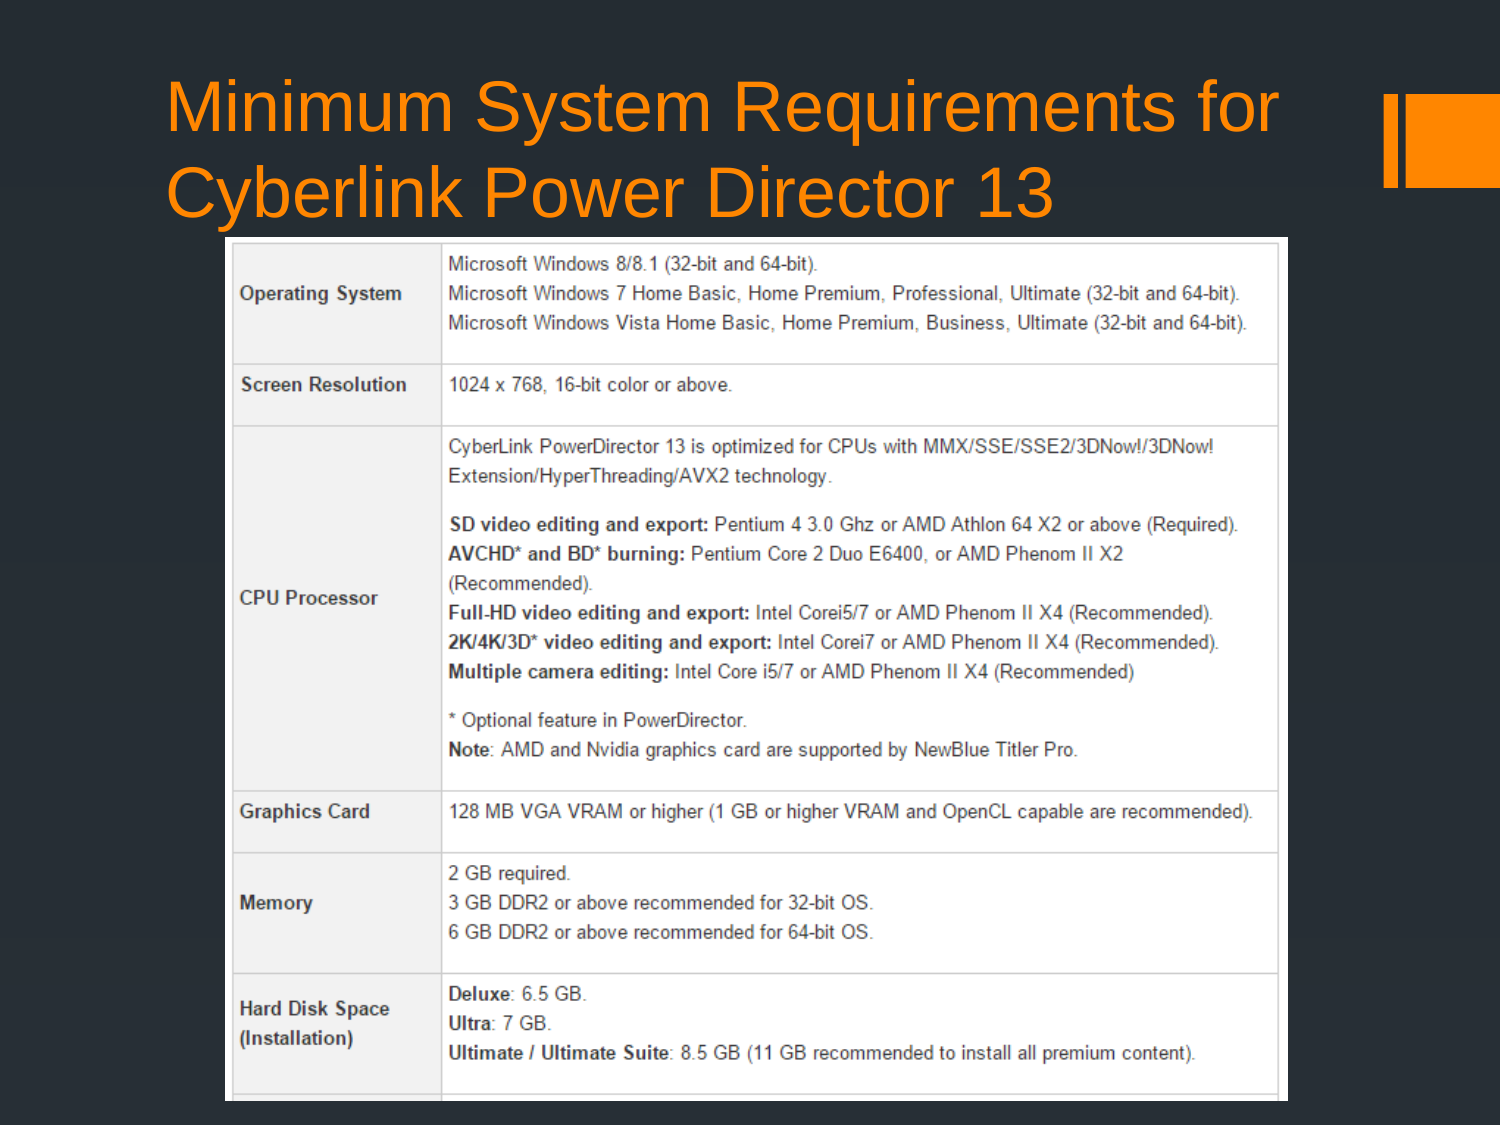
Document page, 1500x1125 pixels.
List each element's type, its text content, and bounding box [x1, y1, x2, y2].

title Minimum System Requirements for Cyberlink Power Director 13 [150, 50, 1350, 240]
picture [224, 236, 1288, 1101]
